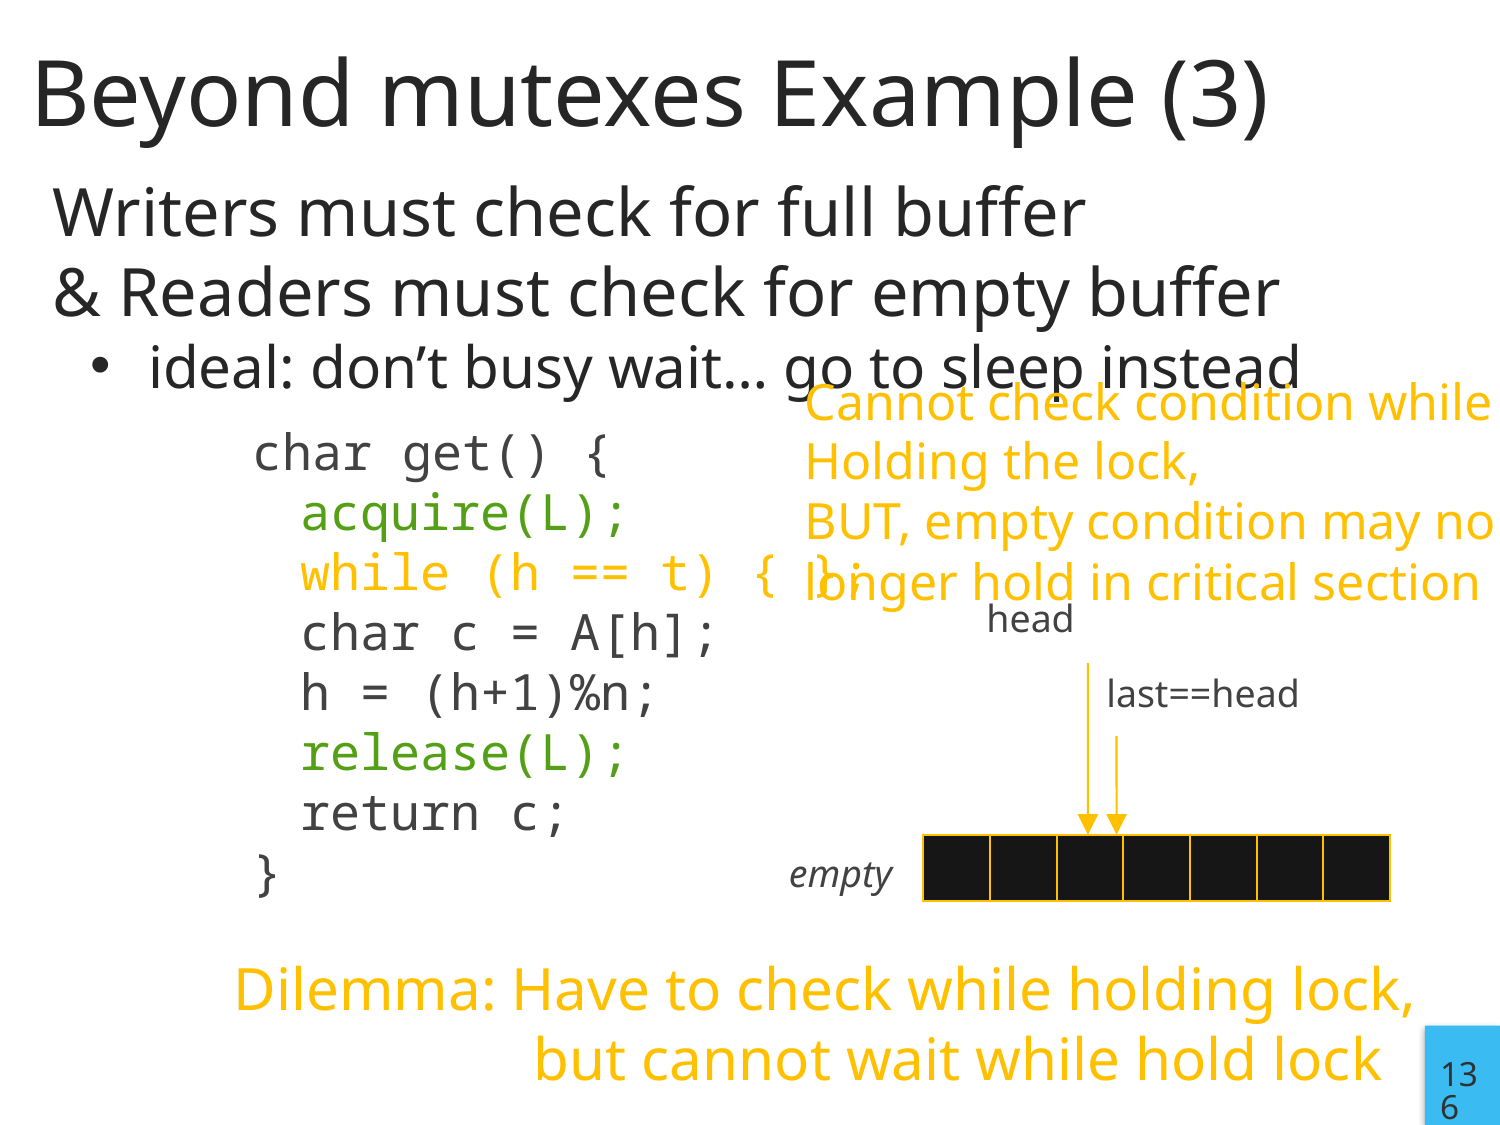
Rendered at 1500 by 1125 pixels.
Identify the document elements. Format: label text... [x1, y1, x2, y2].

text_box Cannot check condition while Holding the lock, BUT, empty condition may no longer hold in critical section [789, 362, 1500, 618]
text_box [771, 587, 1391, 903]
title Beyond mutexes Example (3) [15, 16, 1485, 163]
text_box Dilemma: Have to check while holding lock, but cannot wait while hold lock [219, 944, 1431, 1100]
list Writers must check for full buffer & Readers must check for empty buffer ideal: don’t busy wait… go to sleep instead [37, 163, 1463, 1105]
slide_number 136 [1425, 1025, 1500, 1125]
text_box char get() { acquire(L); while (h == t) { }; char c = A[h]; h = (h+1)%n; release(L); return c; } [237, 412, 789, 908]
